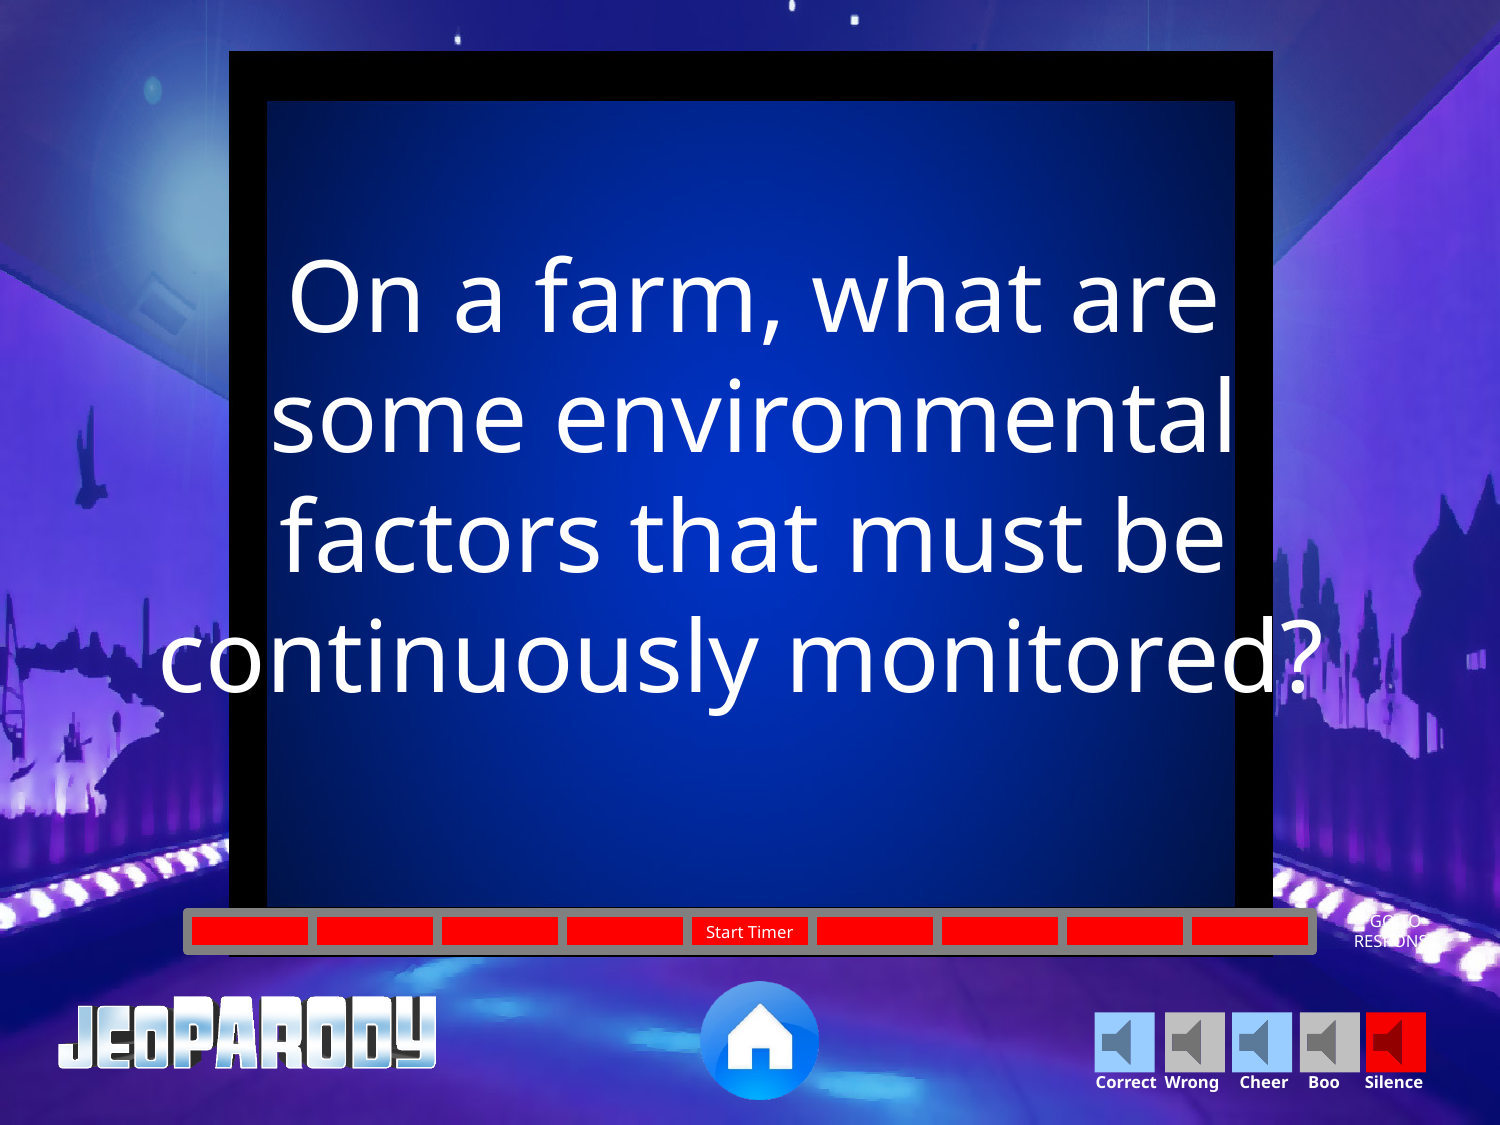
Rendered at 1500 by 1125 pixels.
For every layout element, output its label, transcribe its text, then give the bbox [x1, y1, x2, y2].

text_box On a farm, what are some environmental factors that must be continuously monitored? [133, 224, 1375, 720]
picture [0, 0, 1500, 1125]
